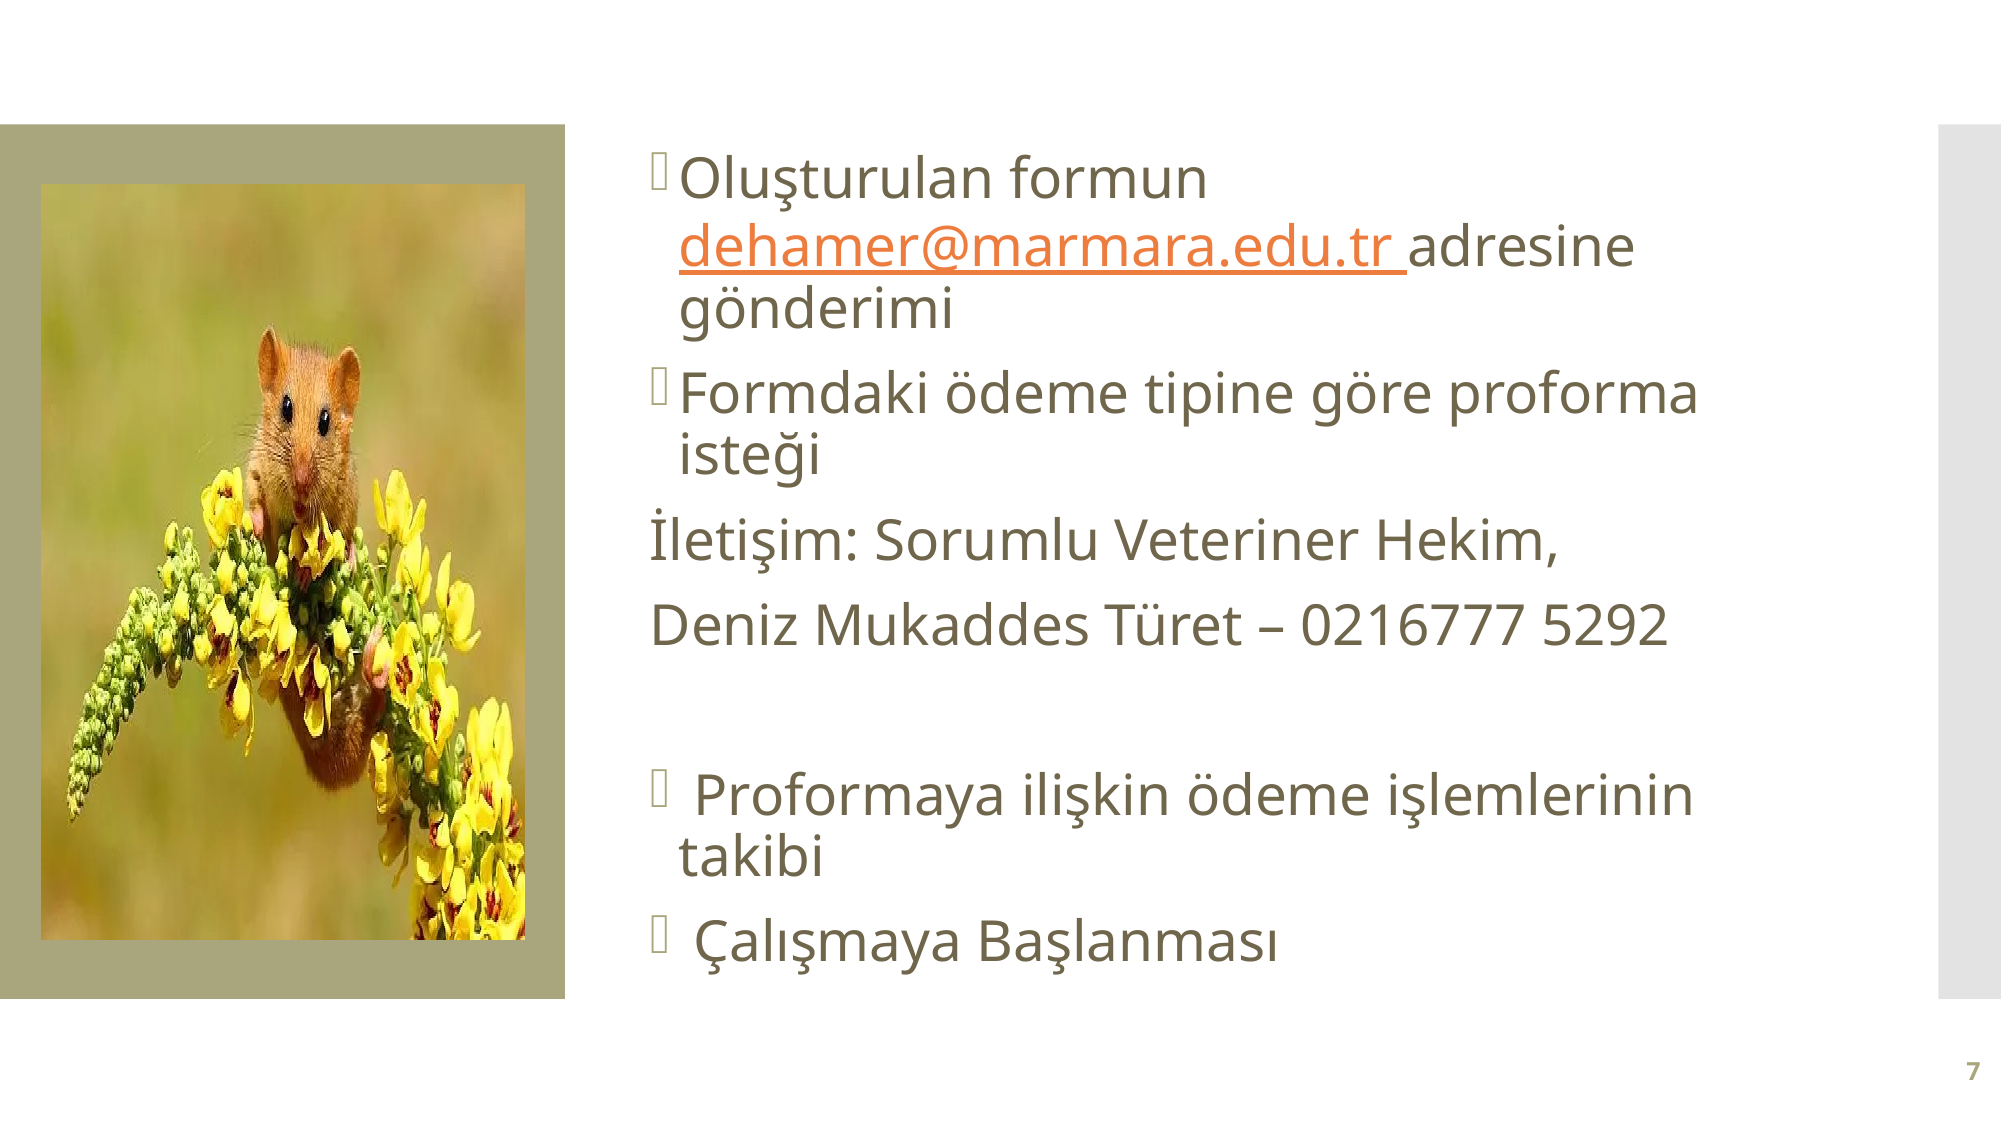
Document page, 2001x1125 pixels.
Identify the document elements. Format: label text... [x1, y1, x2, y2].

picture [41, 184, 526, 940]
slide_number 7 [1744, 1042, 1996, 1103]
list Oluşturulan formun dehamer@marmara.edu.tr adresine gönderimi Formdaki ödeme tipine göre proforma isteği İletişim: Sorumlu Veteriner Hekim, Deniz Mukaddes Türet – 0216777 5292 Proformaya ilişkin ödeme işlemlerinin takibi Çalışmaya Başlanması [634, 141, 1835, 982]
